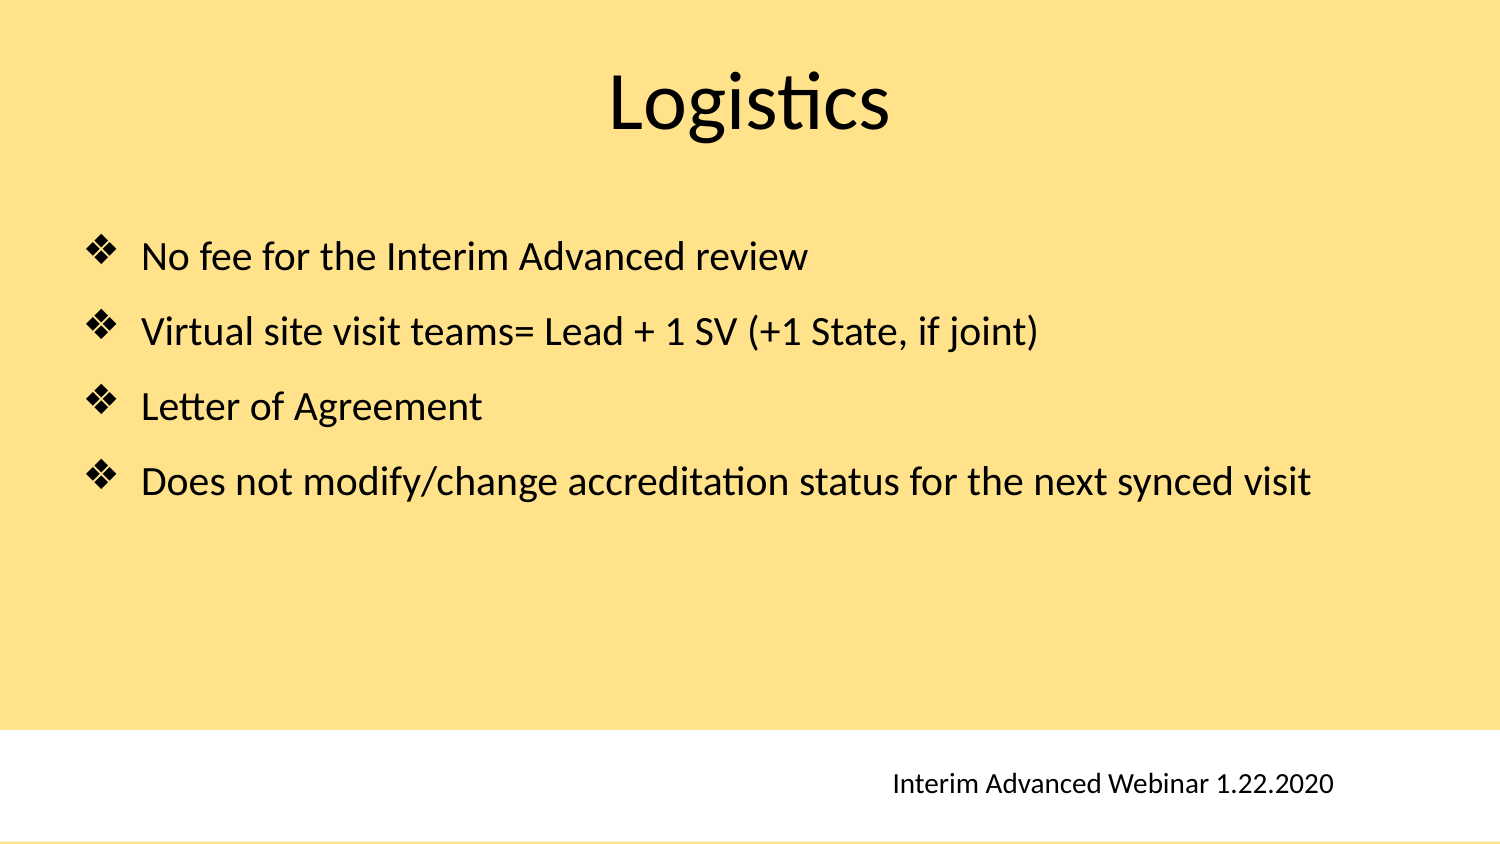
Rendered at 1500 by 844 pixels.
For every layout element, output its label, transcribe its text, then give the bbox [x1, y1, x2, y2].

title Logistics [51, 31, 1449, 126]
list No fee for the Interim Advanced review Virtual site visit teams= Lead + 1 SV (+1 State, if joint) Letter of Agreement Does not modify/change accreditation status for the next synced visit [51, 189, 1449, 637]
